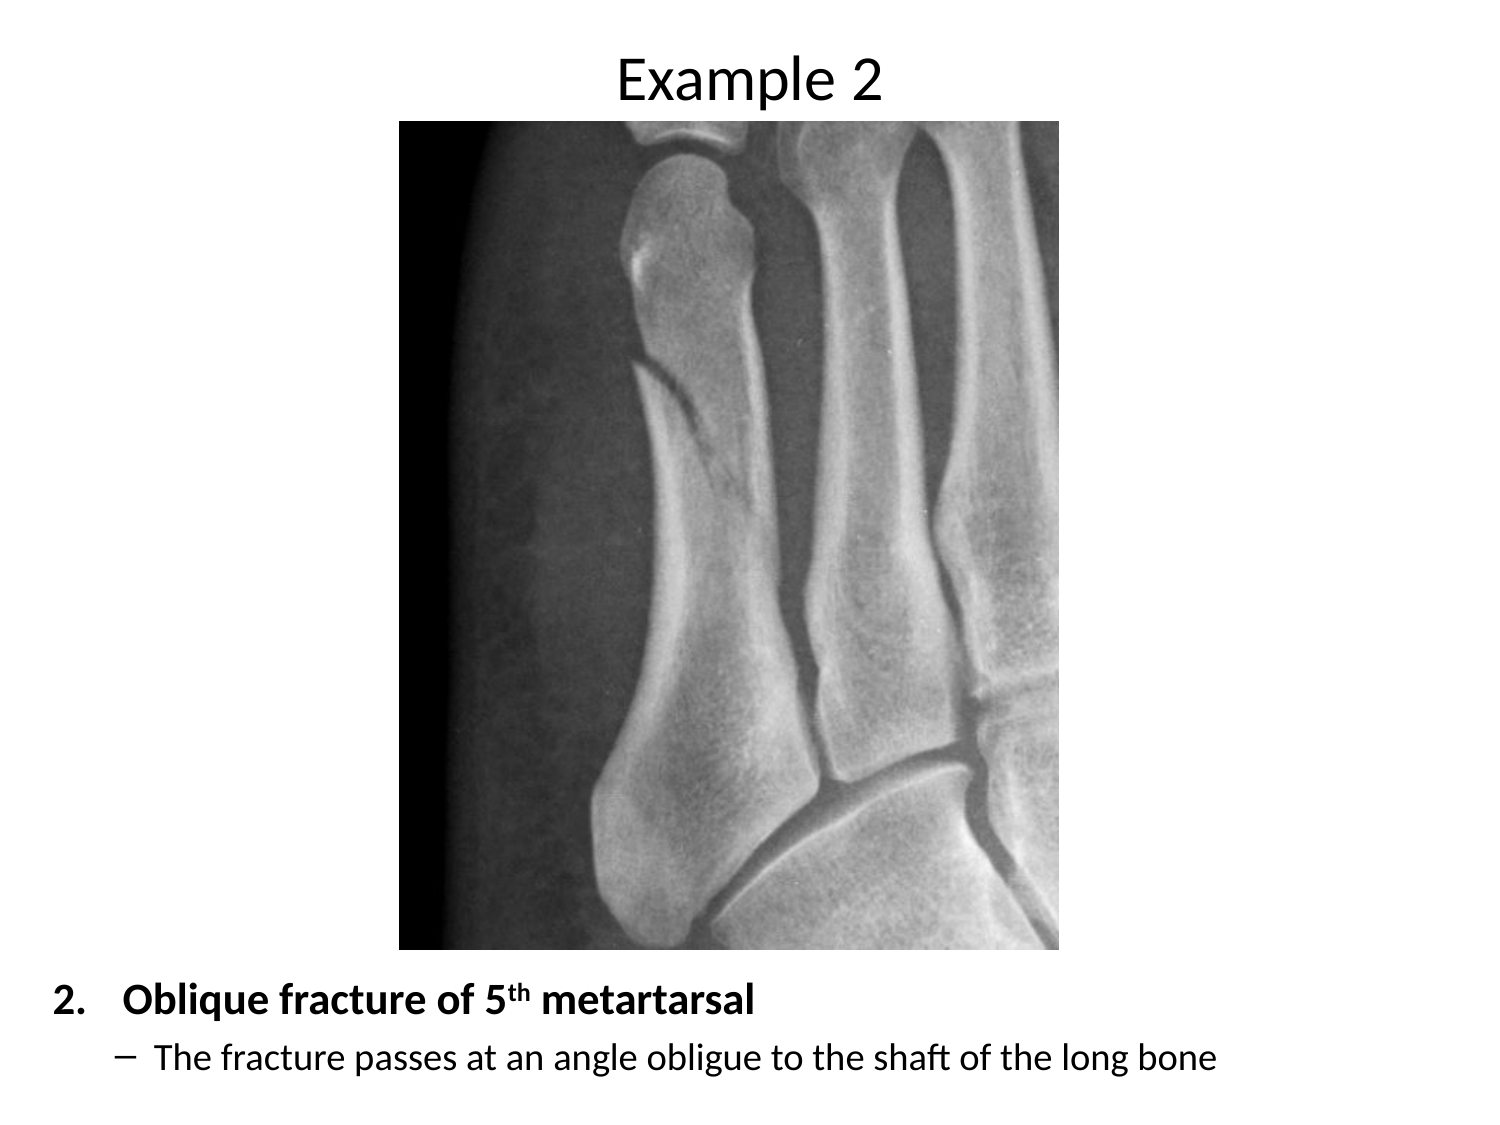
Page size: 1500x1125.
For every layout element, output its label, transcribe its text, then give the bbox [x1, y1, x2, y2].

list Oblique fracture of 5th metartarsal The fracture passes at an angle obligue to the shaft of the long bone [37, 962, 1475, 1088]
picture [398, 121, 1059, 951]
title Example 2 [75, 28, 1425, 121]
